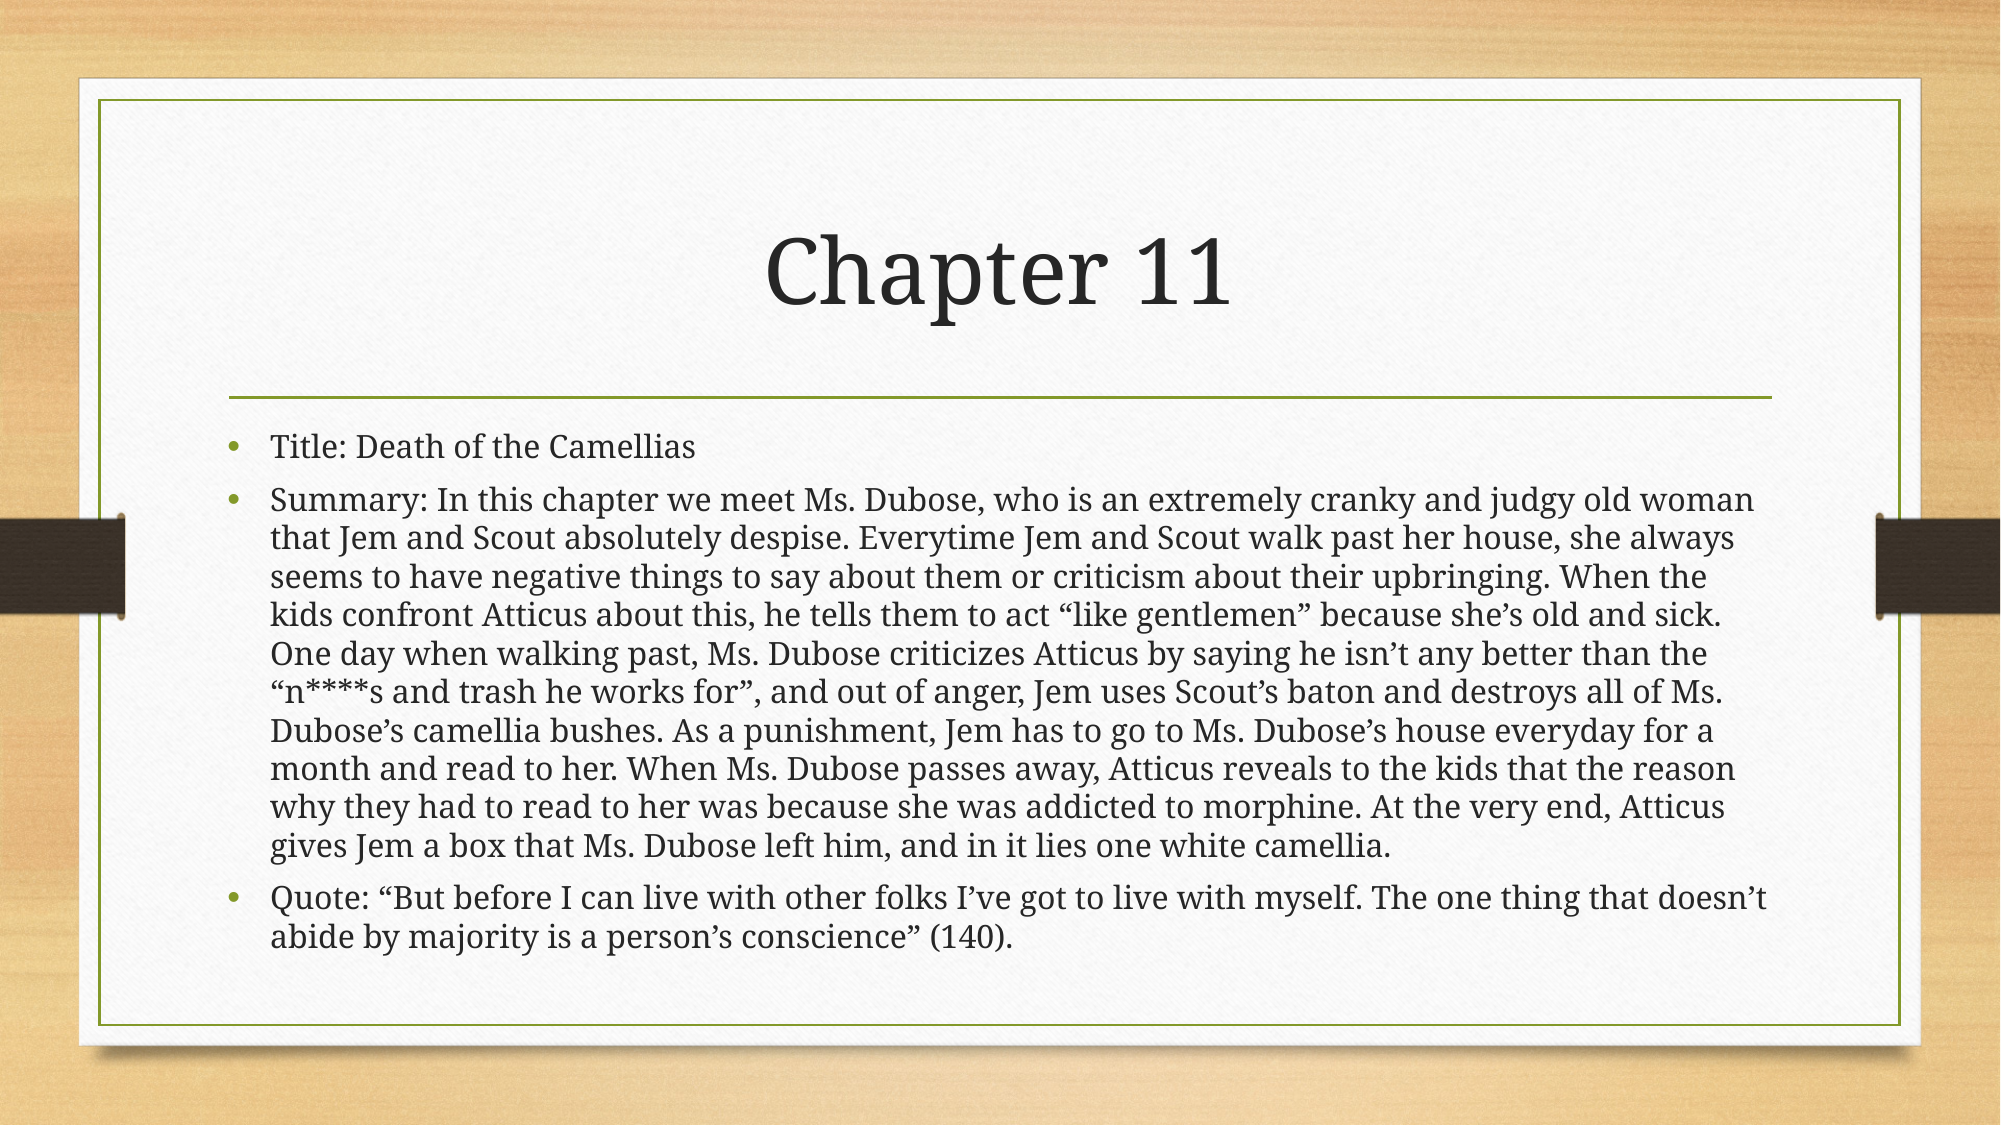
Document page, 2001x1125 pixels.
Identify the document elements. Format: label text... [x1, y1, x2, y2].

picture [0, 0, 2001, 1125]
title Chapter 11 [212, 161, 1788, 375]
list Title: Death of the Camellias Summary: In this chapter we meet Ms. Dubose, who is an extremely cranky and judgy old woman that Jem and Scout absolutely despise. Everytime Jem and Scout walk past her house, she always seems to have negative things to say about them or criticism about their upbringing. When the kids confront Atticus about this, he tells them to act “like gentlemen” because she’s old and sick. One day when walking past, Ms. Dubose criticizes Atticus by saying he isn’t any better than the “n****s and trash he works for”, and out of anger, Jem uses Scout’s baton and destroys all of Ms. Dubose’s camellia bushes. As a punishment, Jem has to go to Ms. Dubose’s house everyday for a month and read to her. When Ms. Dubose passes away, Atticus reveals to the kids that the reason why they had to read to her was because she was addicted to morphine. At the very end, Atticus gives Jem a box that Ms. Dubose left him, and in it lies one white camellia. Quote: “But before I can live with other folks I’ve got to live with myself. The one thing that doesn’t abide by majority is a person’s conscience” (140). [212, 419, 1788, 964]
